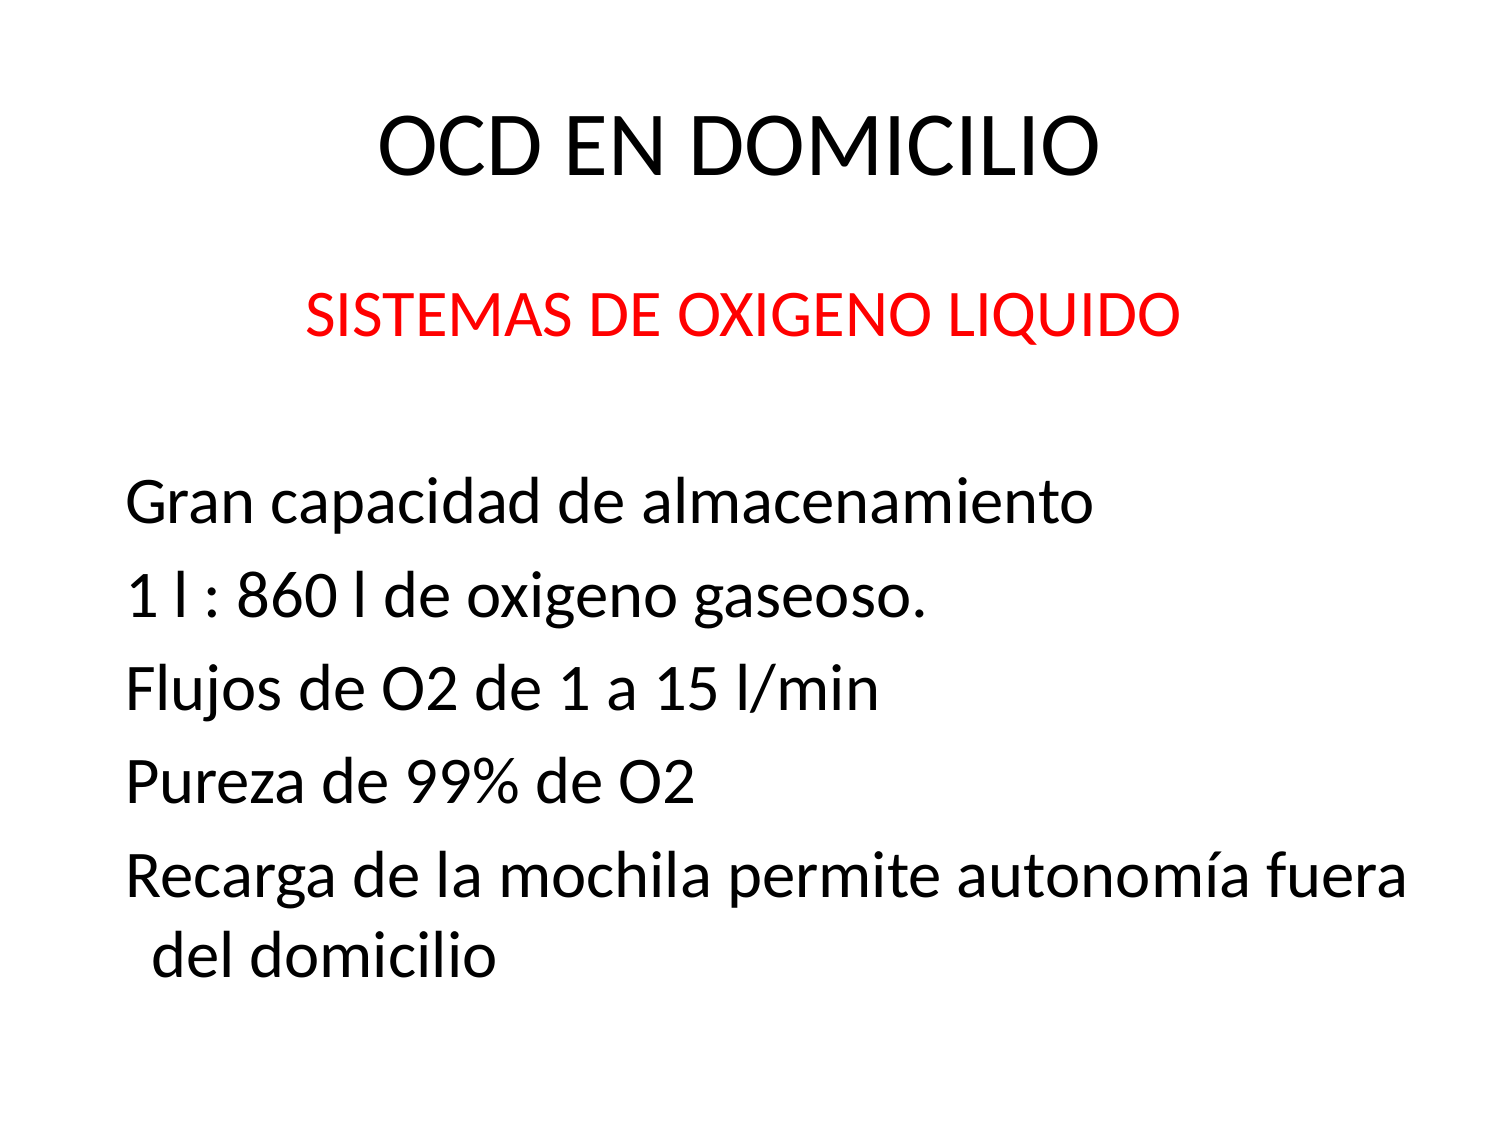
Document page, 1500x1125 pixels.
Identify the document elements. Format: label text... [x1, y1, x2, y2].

list SISTEMAS DE OXIGENO LIQUIDO Gran capacidad de almacenamiento 1 l : 860 l de oxigeno gaseoso. Flujos de O2 de 1 a 15 l/min Pureza de 99% de O2 Recarga de la mochila permite autonomía fuera del domicilio [64, 262, 1425, 1071]
title OCD EN DOMICILIO [75, 45, 1425, 233]
